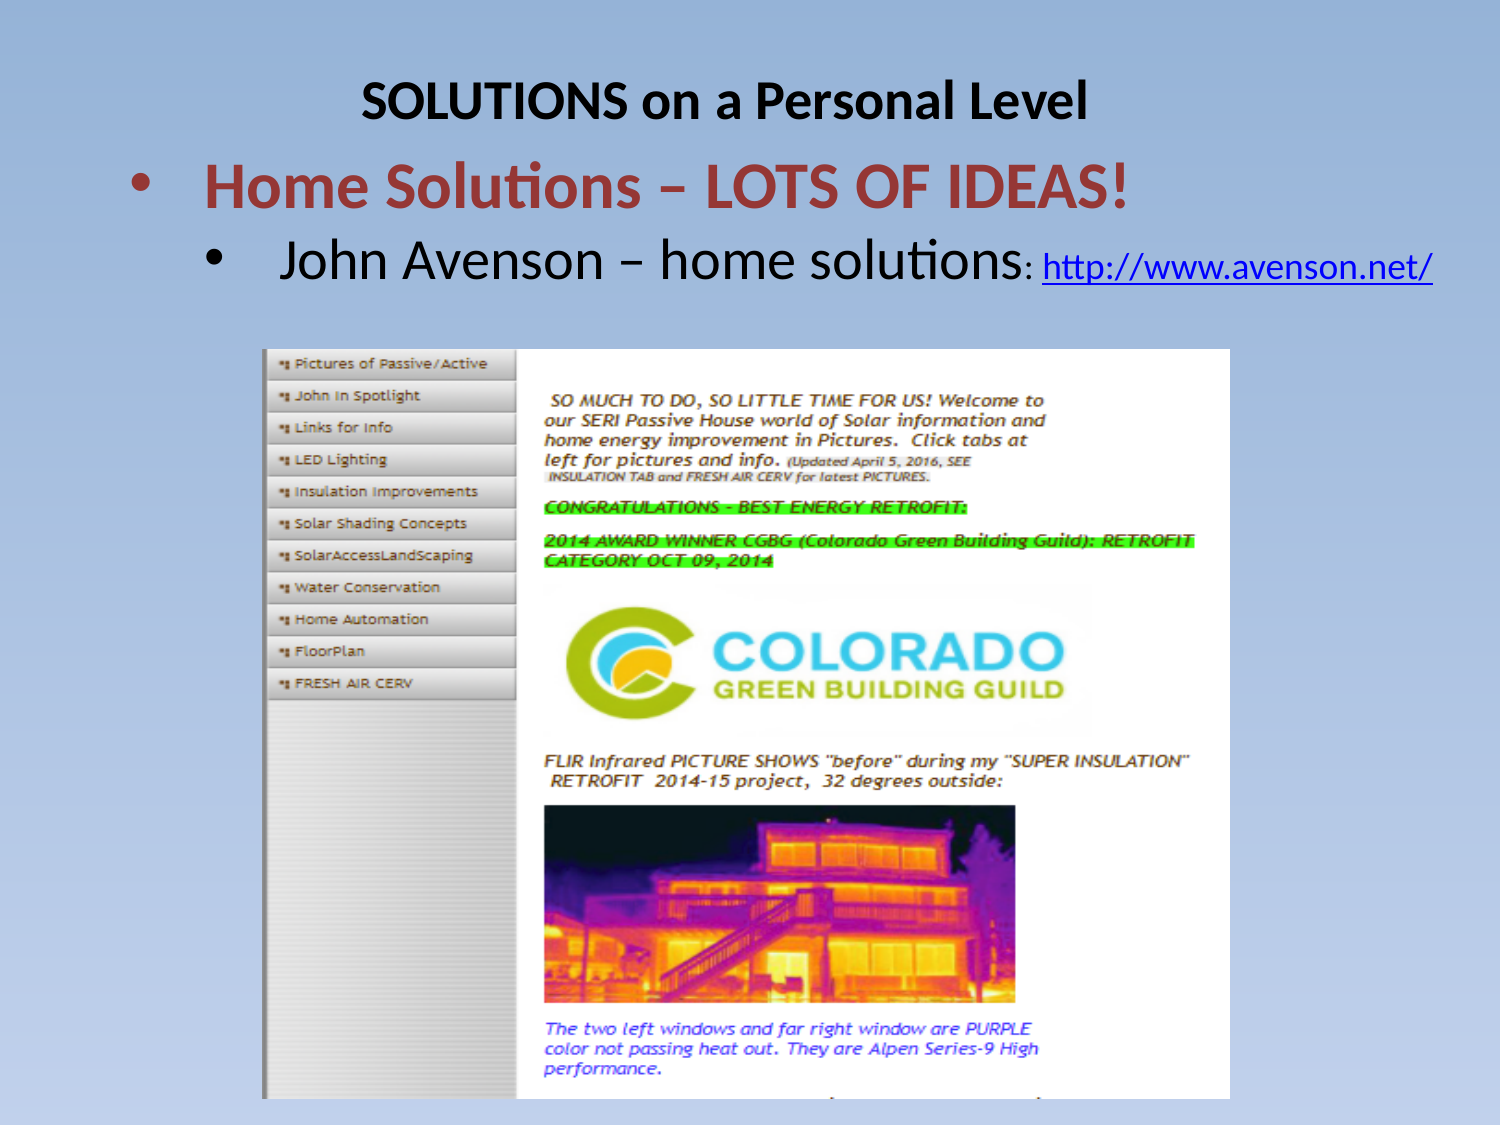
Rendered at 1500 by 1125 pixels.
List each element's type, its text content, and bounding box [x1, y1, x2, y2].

picture [262, 349, 1230, 1099]
text_box SOLUTIONS on a Personal Level [0, 37, 1451, 138]
text_box Home Solutions – LOTS OF IDEAS! John Avenson – home solutions: http://www.avenson.net/ [114, 134, 1451, 299]
